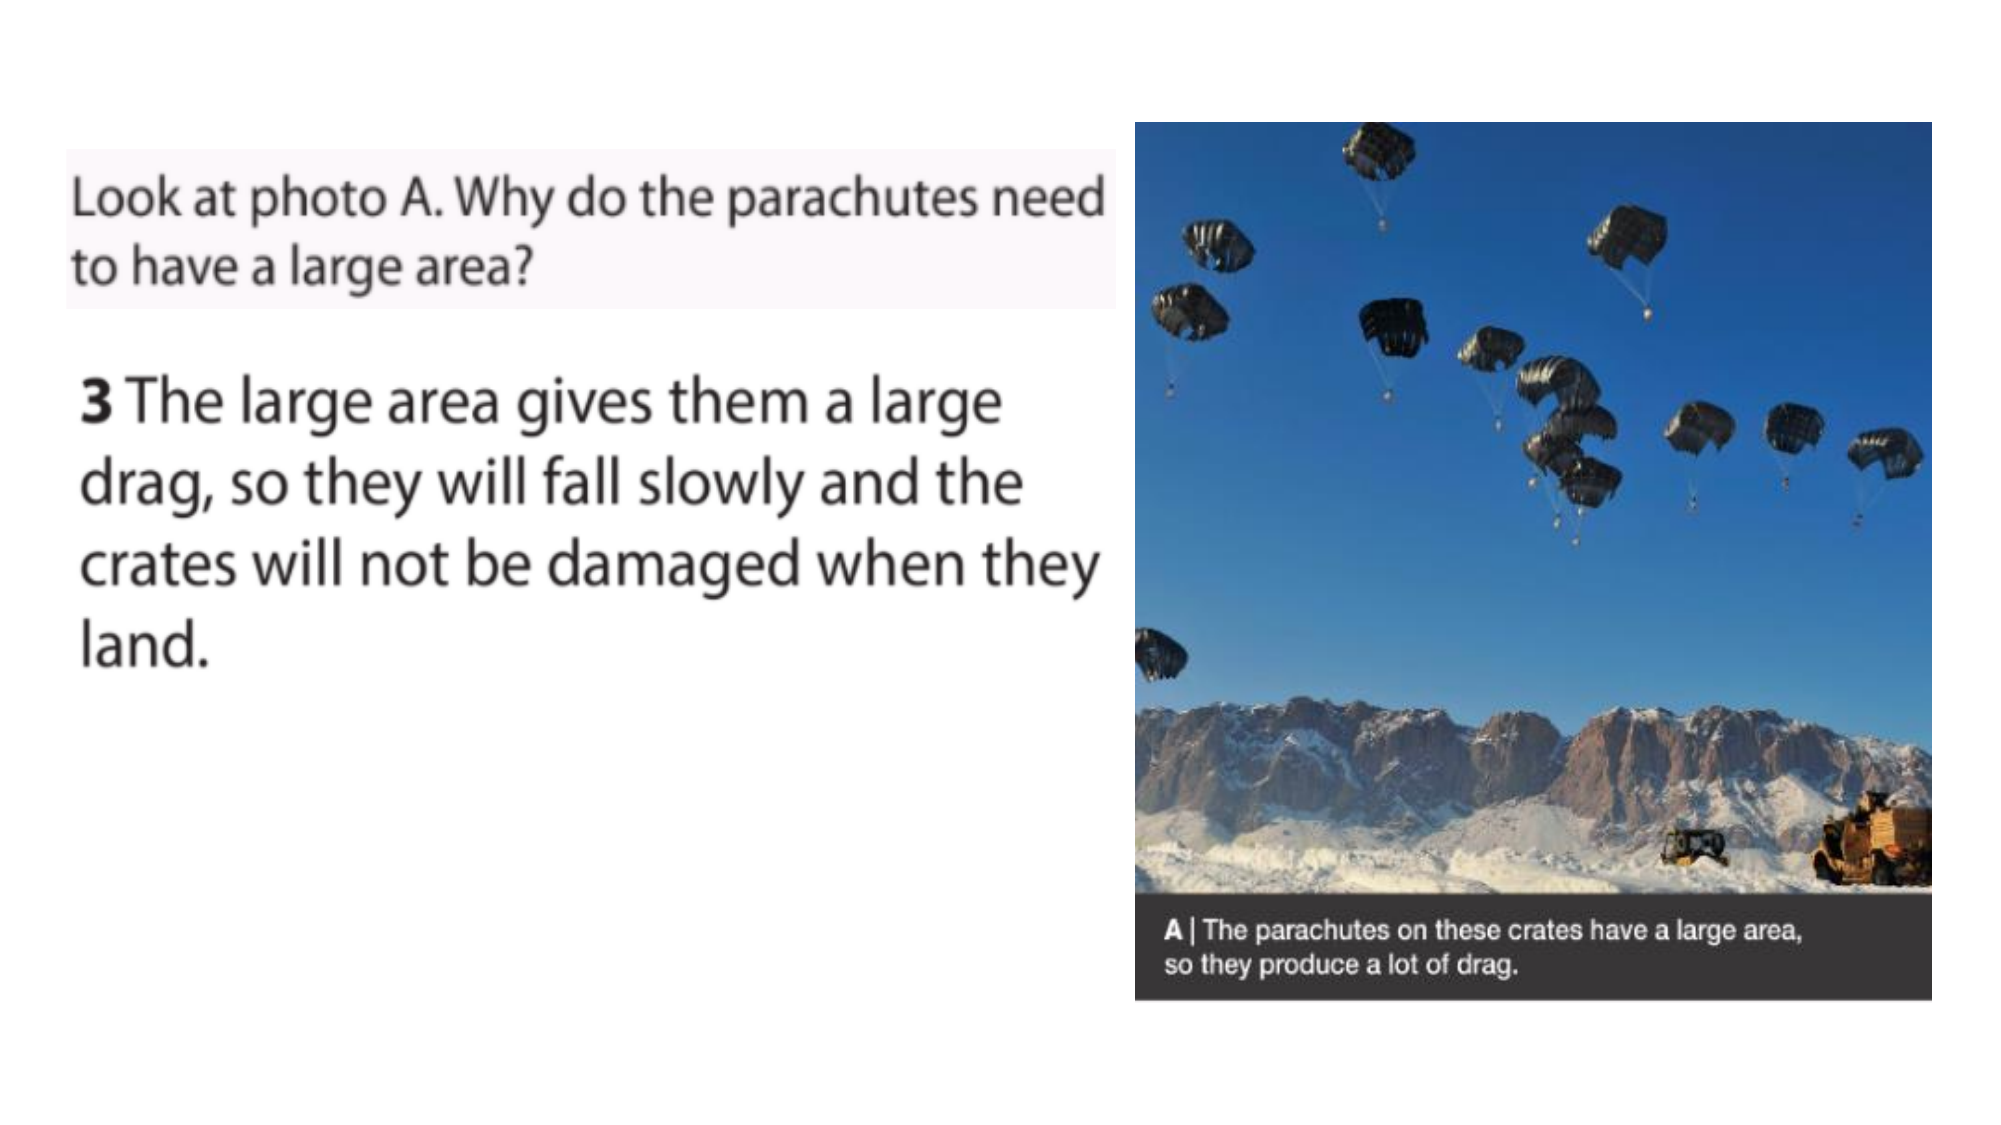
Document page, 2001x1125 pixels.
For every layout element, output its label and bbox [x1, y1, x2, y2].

picture [66, 363, 1116, 680]
picture [1135, 122, 1932, 1003]
picture [66, 148, 1116, 309]
